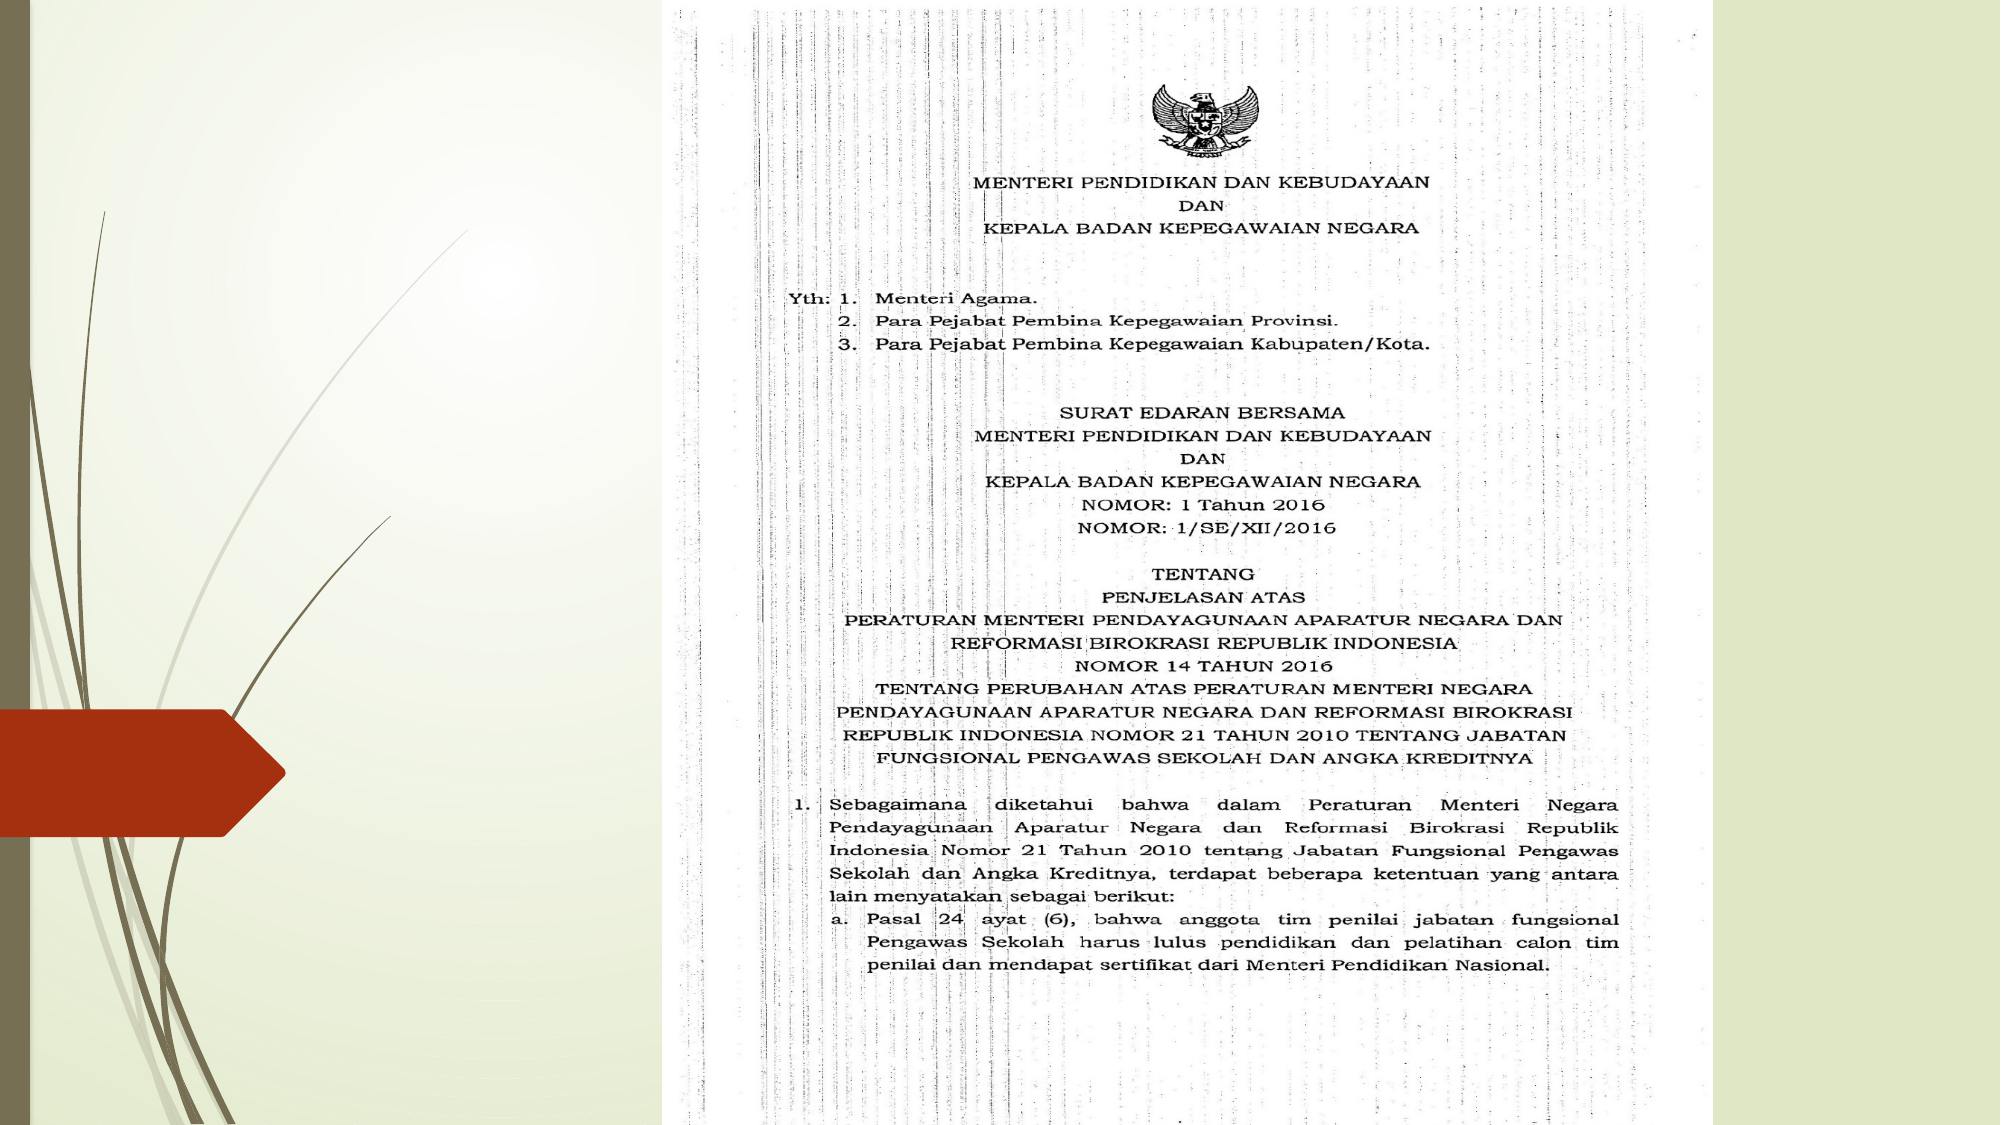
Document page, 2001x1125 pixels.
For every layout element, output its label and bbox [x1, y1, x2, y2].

picture [662, 0, 1713, 1125]
